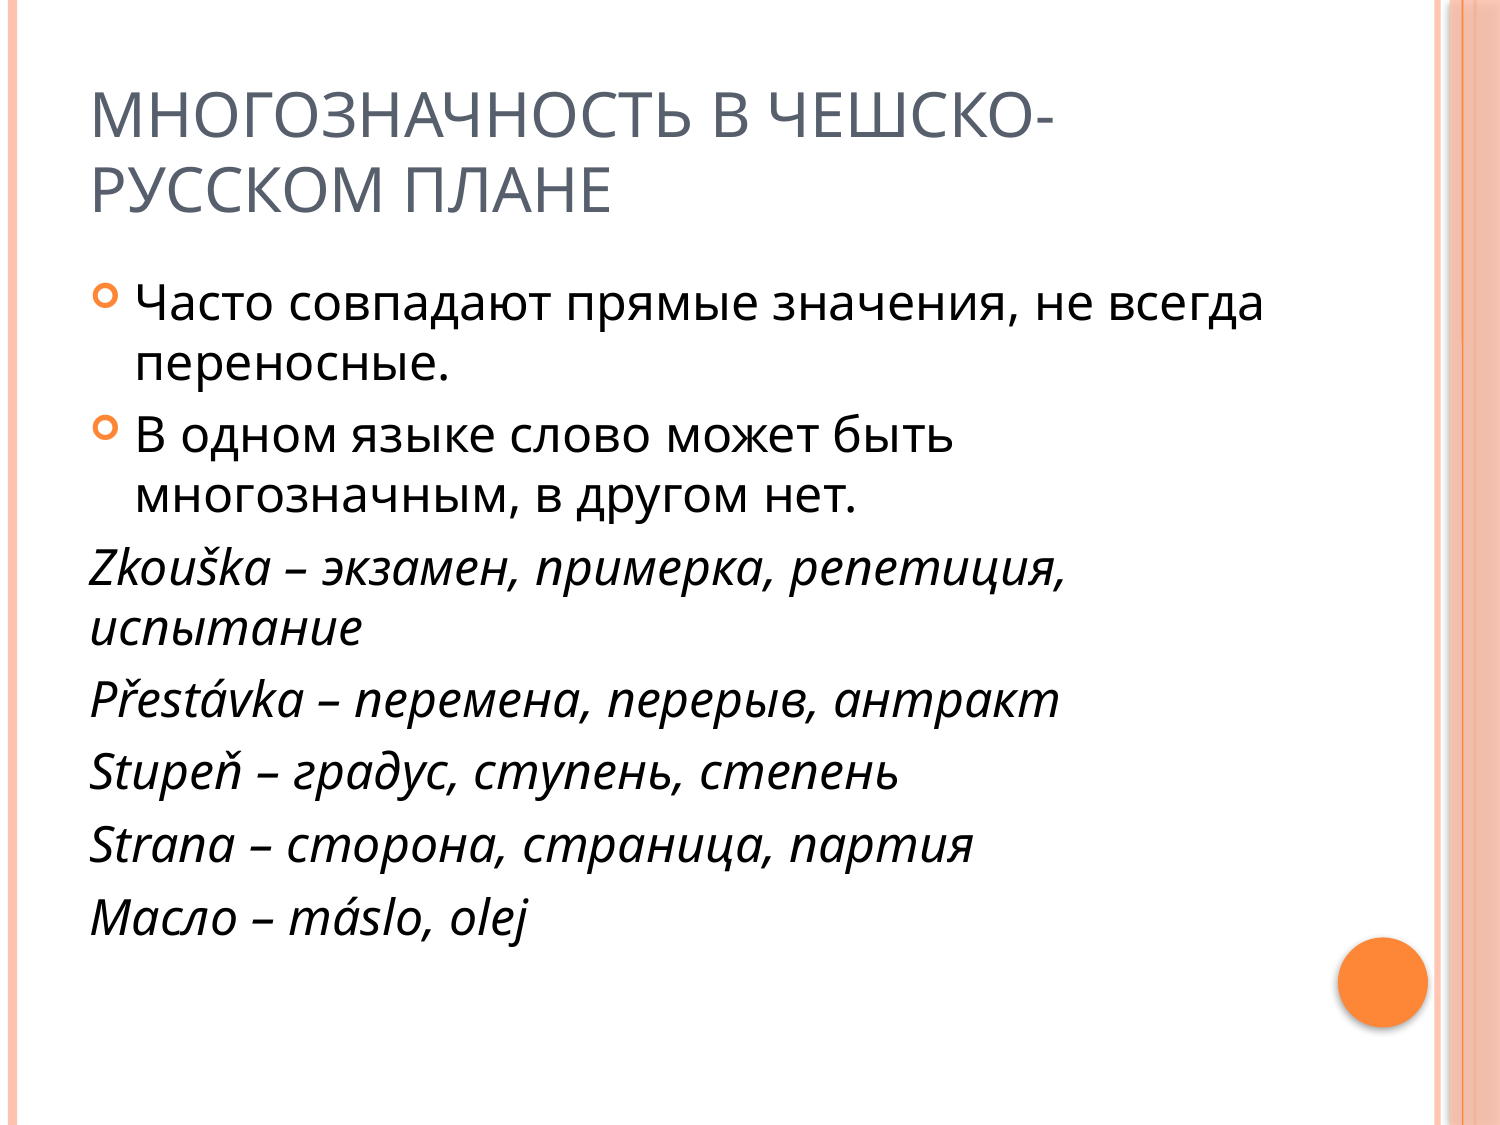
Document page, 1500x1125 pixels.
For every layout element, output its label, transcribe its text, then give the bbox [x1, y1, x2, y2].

title Многозначность в чешско-русском плане [75, 45, 1300, 233]
list Часто совпадают прямые значения, не всегда переносные. В одном языке слово может быть многозначным, в другом нет. Zkouška – экзамен, примерка, репетиция, испытание Přestávka – перемена, перерыв, антракт Stupeň – градус, ступень, степень Strana – сторона, страница, партия Масло – máslo, olej [75, 262, 1300, 1062]
